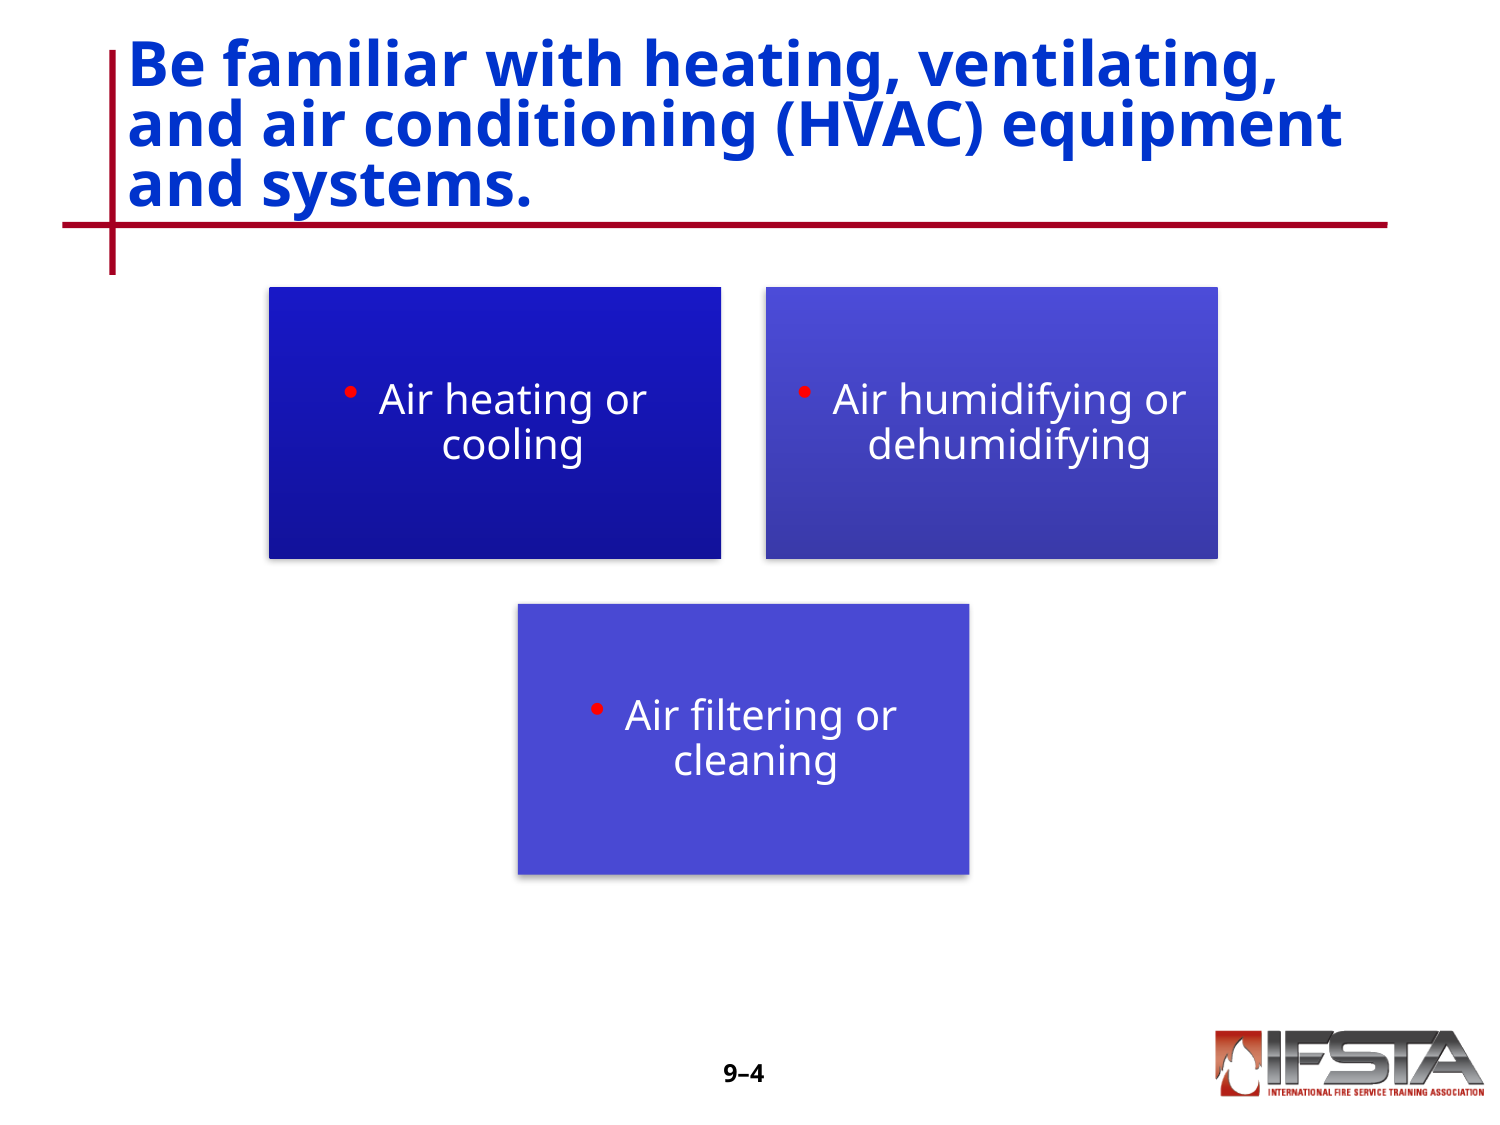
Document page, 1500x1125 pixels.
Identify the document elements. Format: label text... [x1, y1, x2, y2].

title Be familiar with heating, ventilating, and air conditioning (HVAC) equipment and systems. [112, 30, 1388, 181]
slide_number 9–3 [587, 1050, 900, 1125]
picture [1215, 1030, 1485, 1099]
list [174, 287, 1313, 876]
